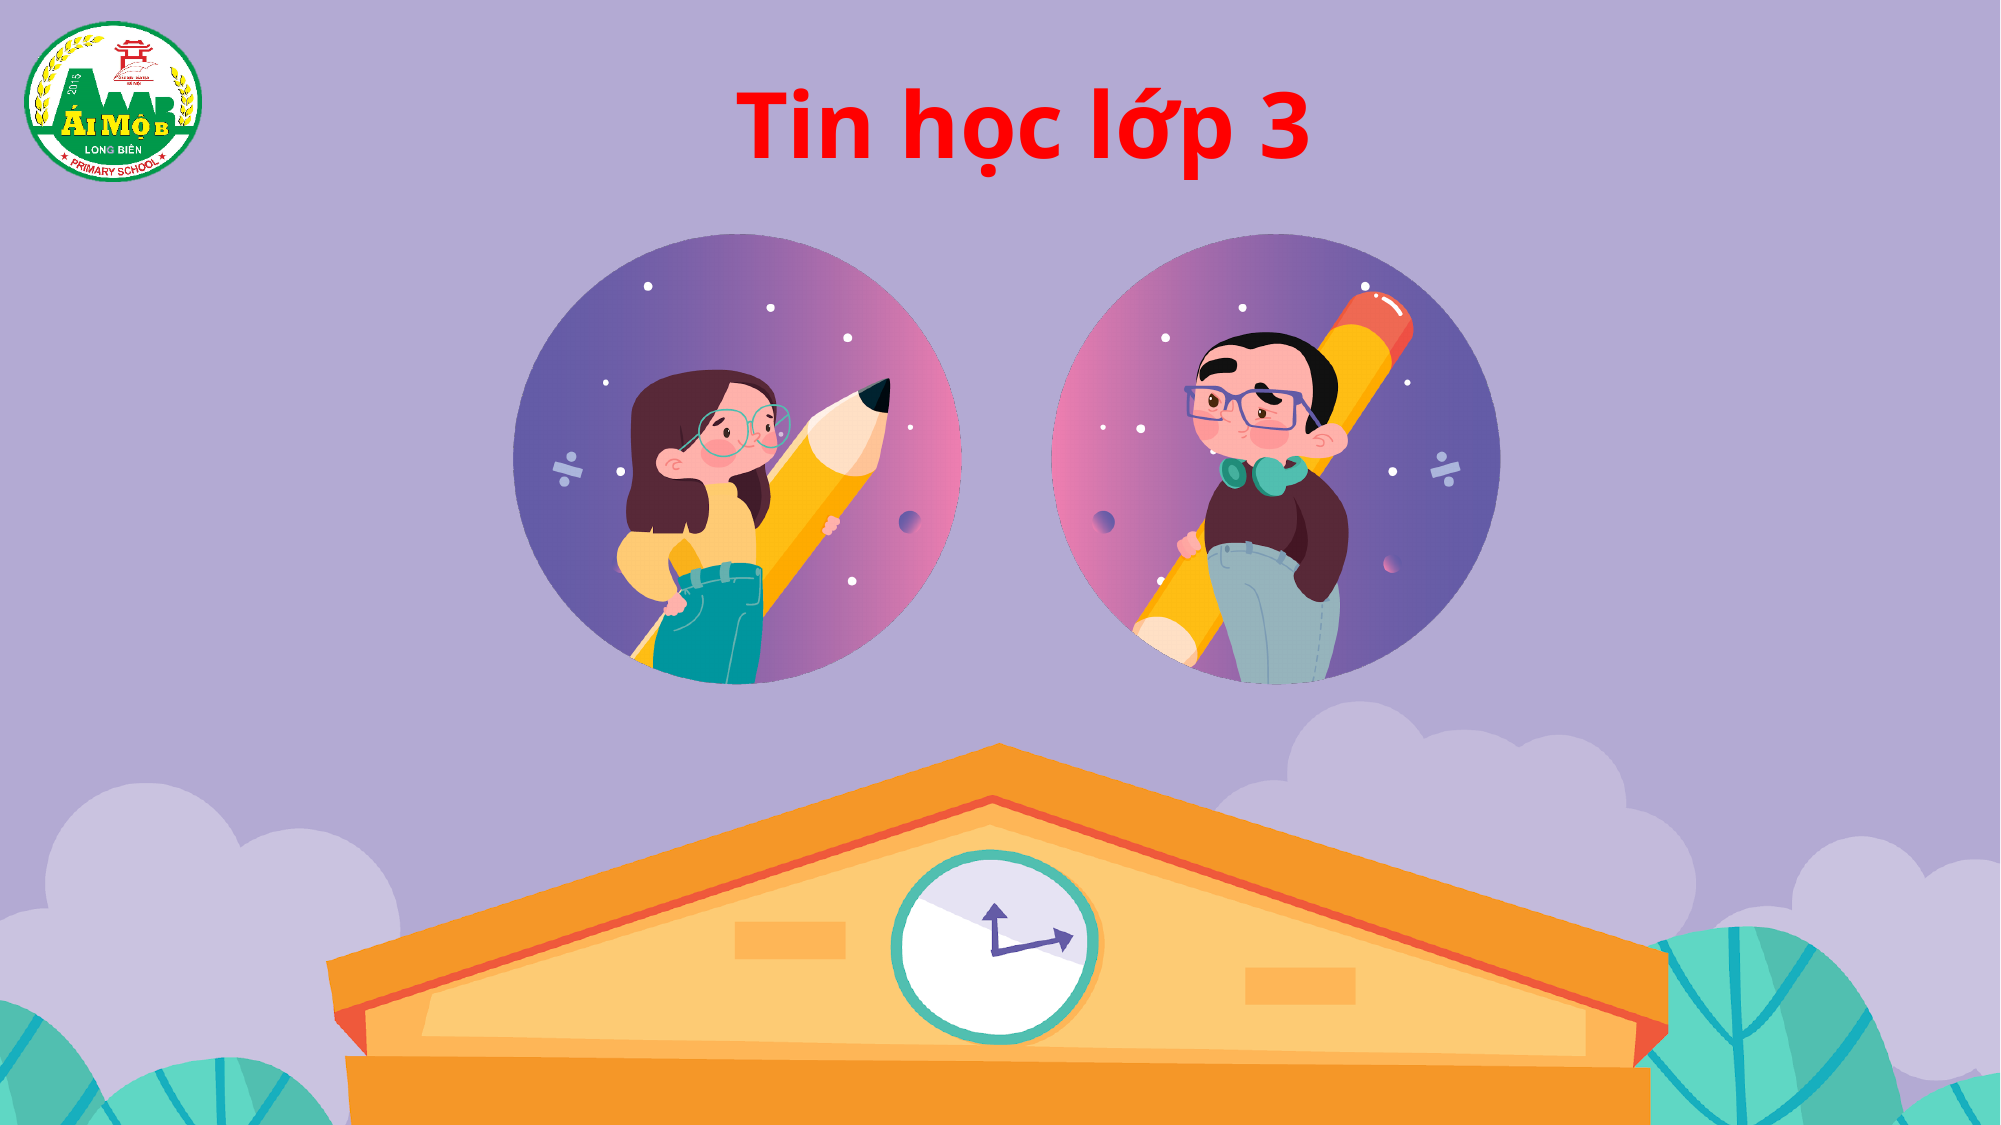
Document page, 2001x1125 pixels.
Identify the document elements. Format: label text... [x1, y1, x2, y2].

title Tin học lớp 3 [701, 59, 1347, 132]
picture [0, 0, 2001, 1125]
